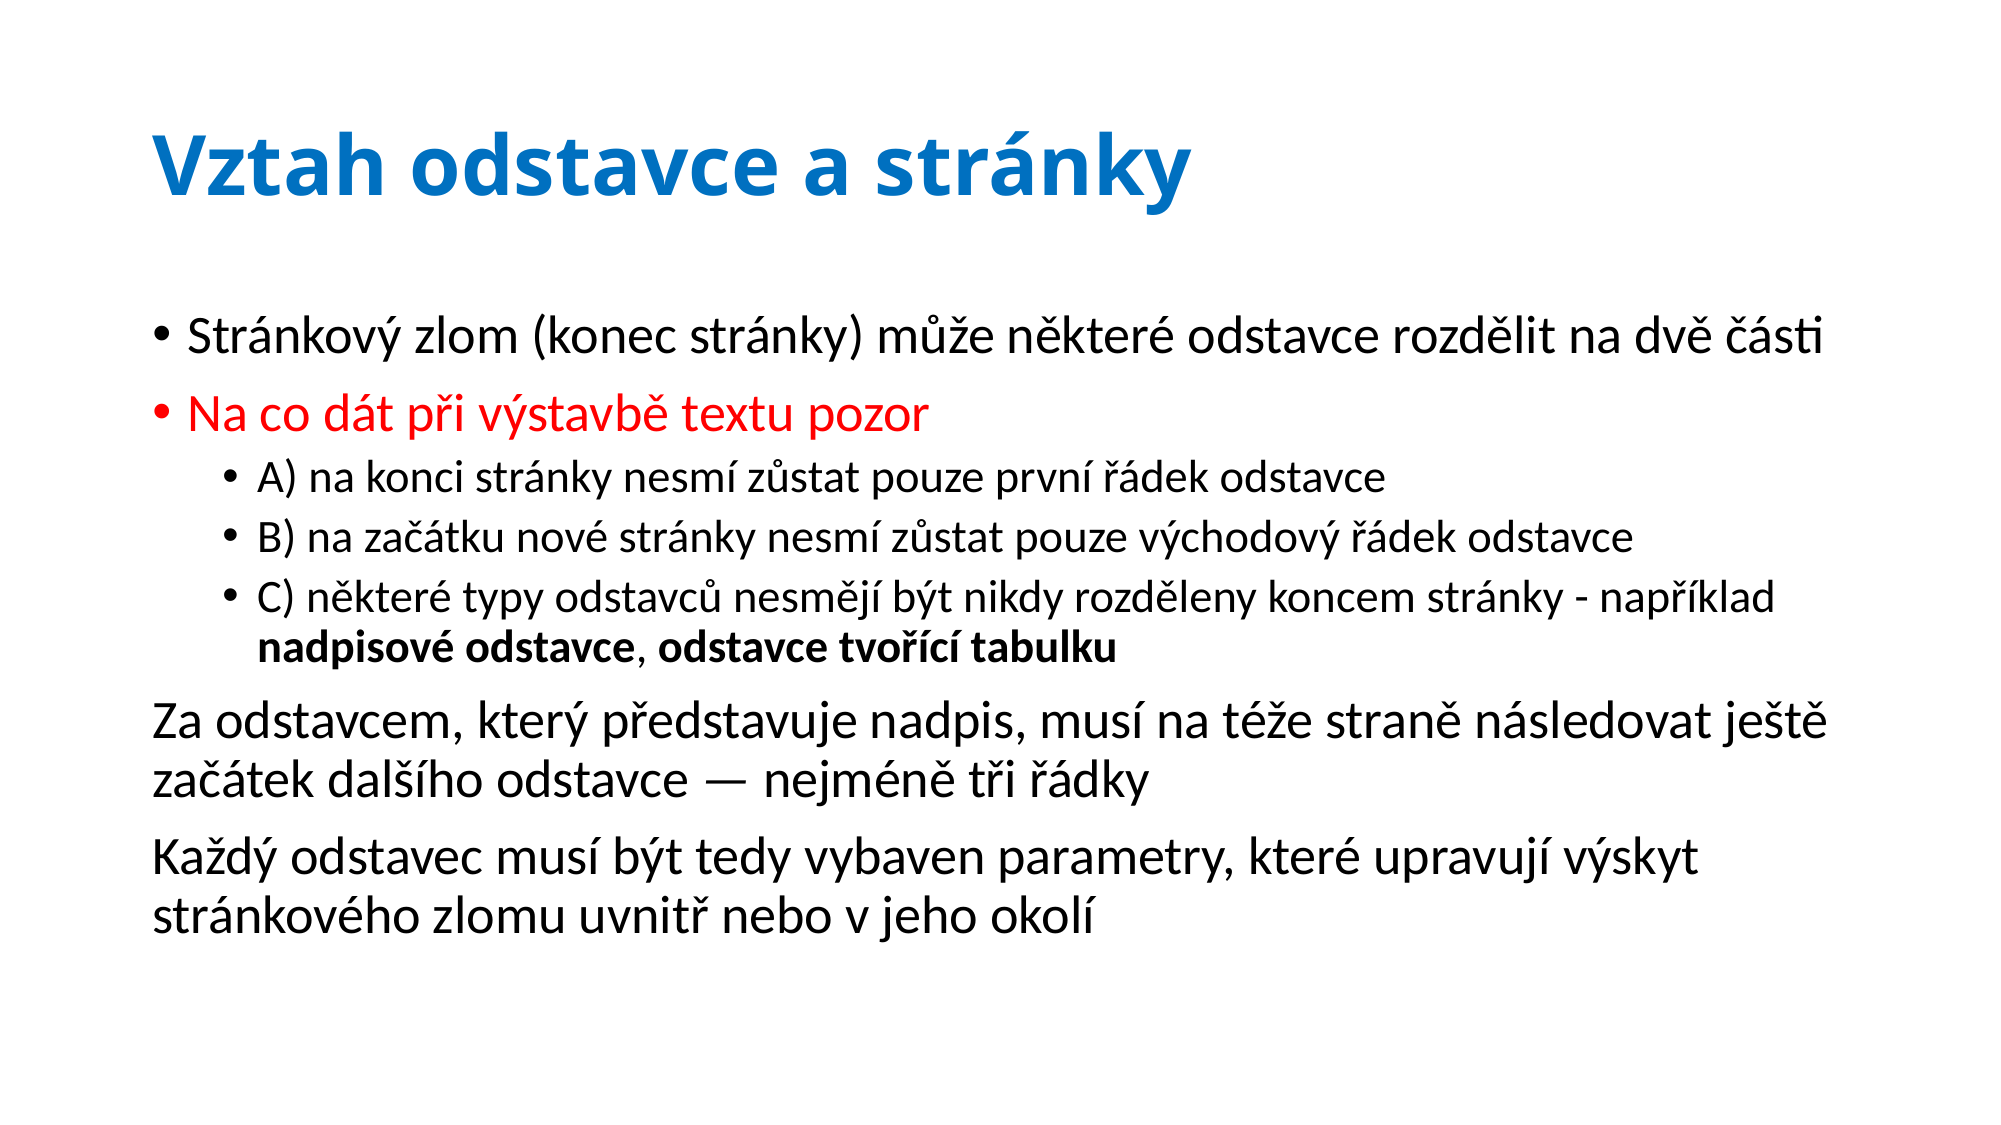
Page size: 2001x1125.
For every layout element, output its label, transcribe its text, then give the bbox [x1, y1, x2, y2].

list Stránkový zlom (konec stránky) může některé odstavce rozdělit na dvě části Na co dát při výstavbě textu pozor A) na konci stránky nesmí zůstat pouze první řádek odstavce B) na začátku nové stránky nesmí zůstat pouze východový řádek odstavce C) některé typy odstavců nesmějí být nikdy rozděleny koncem stránky - například nadpisové odstavce, odstavce tvořící tabulku Za odstavcem, který představuje nadpis, musí na téže straně následovat ještě začátek dalšího odstavce — nejméně tři řádky Každý odstavec musí být tedy vybaven parametry, které upravují výskyt stránkového zlomu uvnitř nebo v jeho okolí [137, 299, 1863, 1014]
title Vztah odstavce a stránky [137, 59, 1863, 278]
